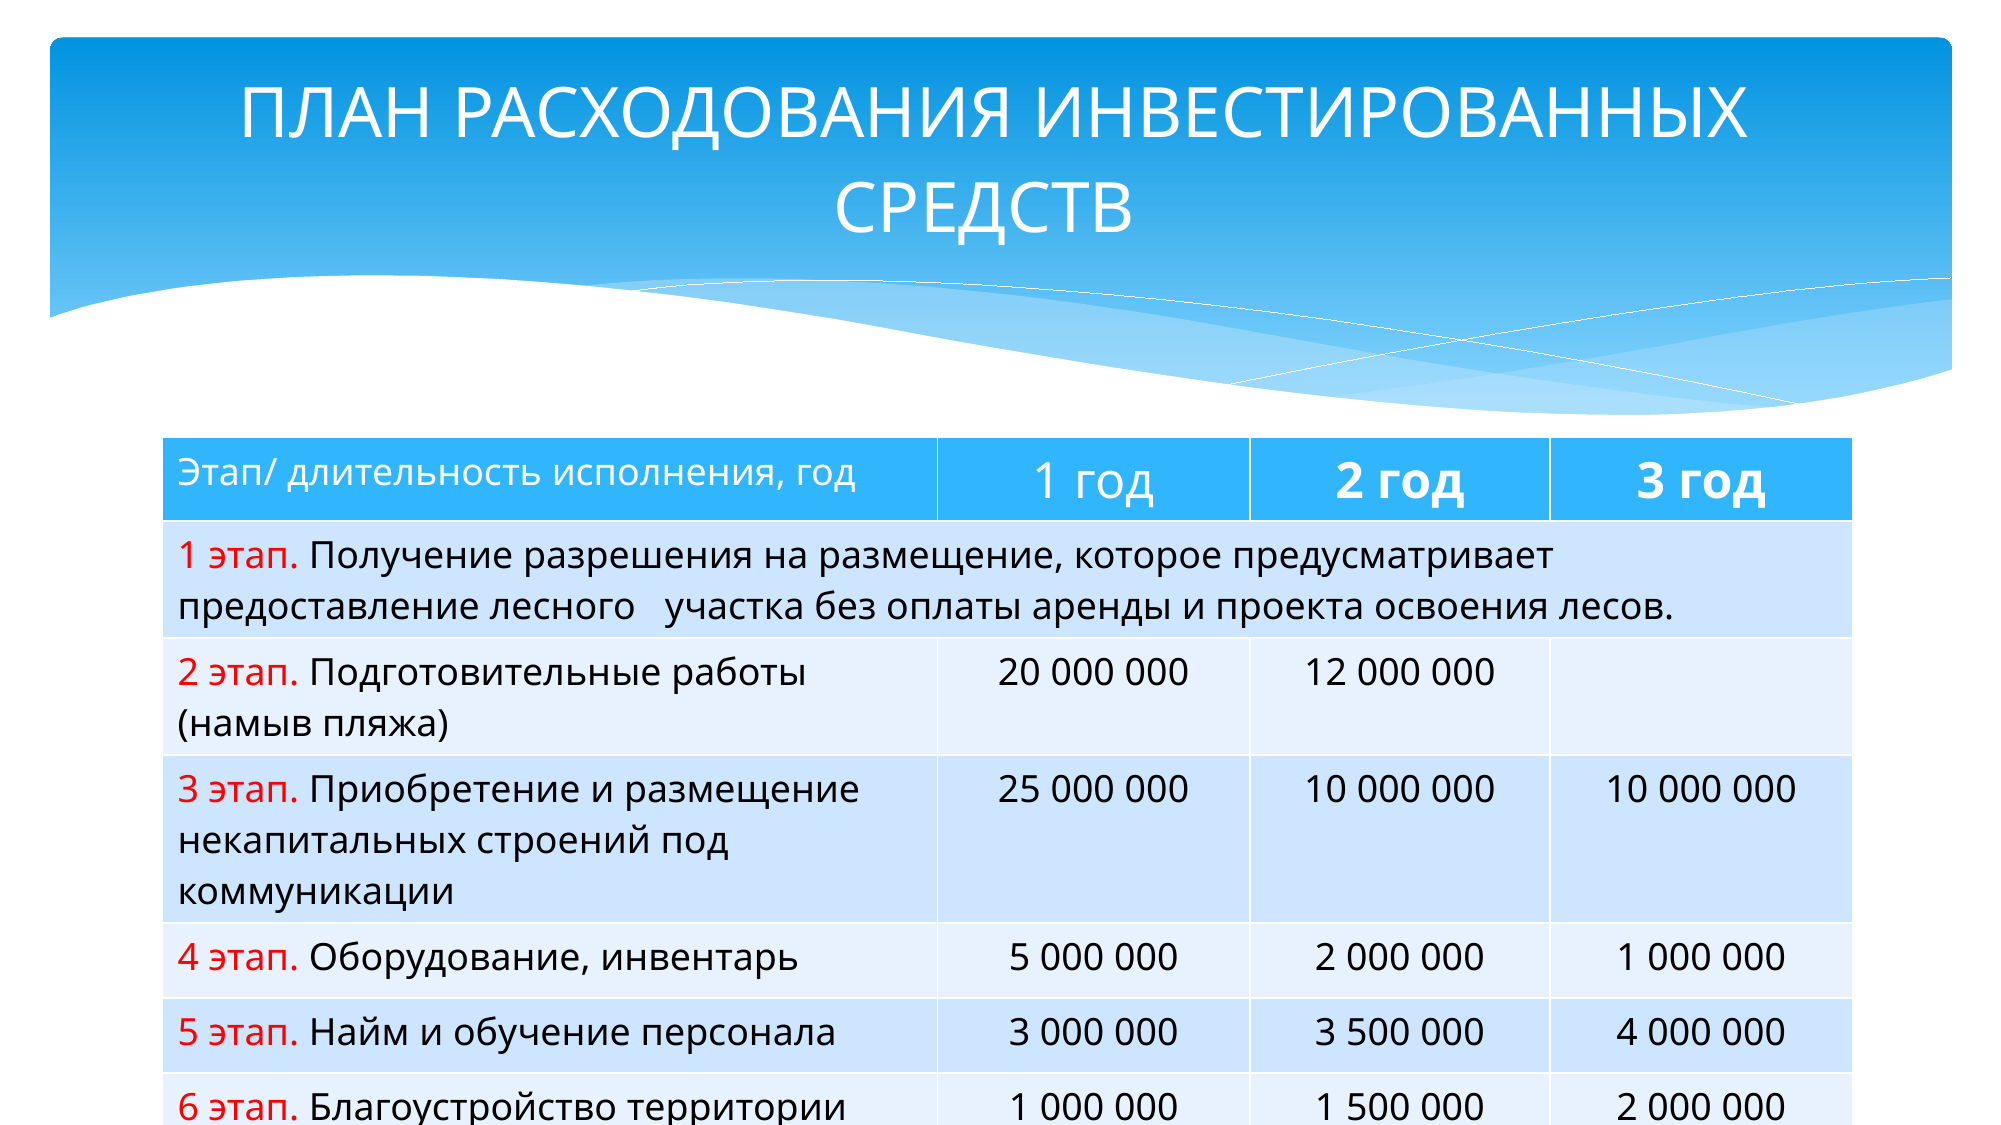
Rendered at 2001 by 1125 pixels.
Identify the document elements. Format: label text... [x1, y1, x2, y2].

table_cell 1 000 000 [938, 1074, 1249, 1125]
title ПЛАН РАСХОДОВАНИЯ ИНВЕСТИРОВАННЫХ СРЕДСТВ [112, 55, 1875, 261]
table_header 2 год [1251, 438, 1549, 520]
table_cell 4 этап. Оборудование, инвентарь [163, 924, 937, 997]
table_cell 4 000 000 [1551, 999, 1852, 1072]
table_cell 2 000 000 [1551, 1074, 1852, 1125]
table_cell 10 000 000 [1551, 756, 1852, 922]
table_cell 2 этап. Подготовительные работы (намыв пляжа) [163, 639, 937, 754]
table_cell 5 000 000 [938, 924, 1249, 997]
table_cell 20 000 000 [938, 639, 1249, 754]
table_cell 1 этап. Получение разрешения на размещение, которое предусматривает предоставление лесного участка без оплаты аренды и проекта освоения лесов. [163, 522, 1852, 637]
table_cell [1551, 639, 1852, 754]
table_cell 1 000 000 [1551, 924, 1852, 997]
table_cell 3 этап. Приобретение и размещение некапитальных строений под коммуникации [163, 756, 937, 922]
table_cell 3 000 000 [938, 999, 1249, 1072]
table_cell 5 этап. Найм и обучение персонала [163, 999, 937, 1072]
table_header Этап/ длительность исполнения, год [163, 438, 937, 520]
table_header 1 год [938, 438, 1249, 520]
table_cell 12 000 000 [1251, 639, 1549, 754]
table_cell 1 500 000 [1251, 1074, 1549, 1125]
table_cell 2 000 000 [1251, 924, 1549, 997]
table_cell 3 500 000 [1251, 999, 1549, 1072]
table_cell 6 этап. Благоустройство территории [163, 1074, 937, 1125]
table_cell 25 000 000 [938, 756, 1249, 922]
table_cell 10 000 000 [1251, 756, 1549, 922]
table_header 3 год [1551, 438, 1852, 520]
